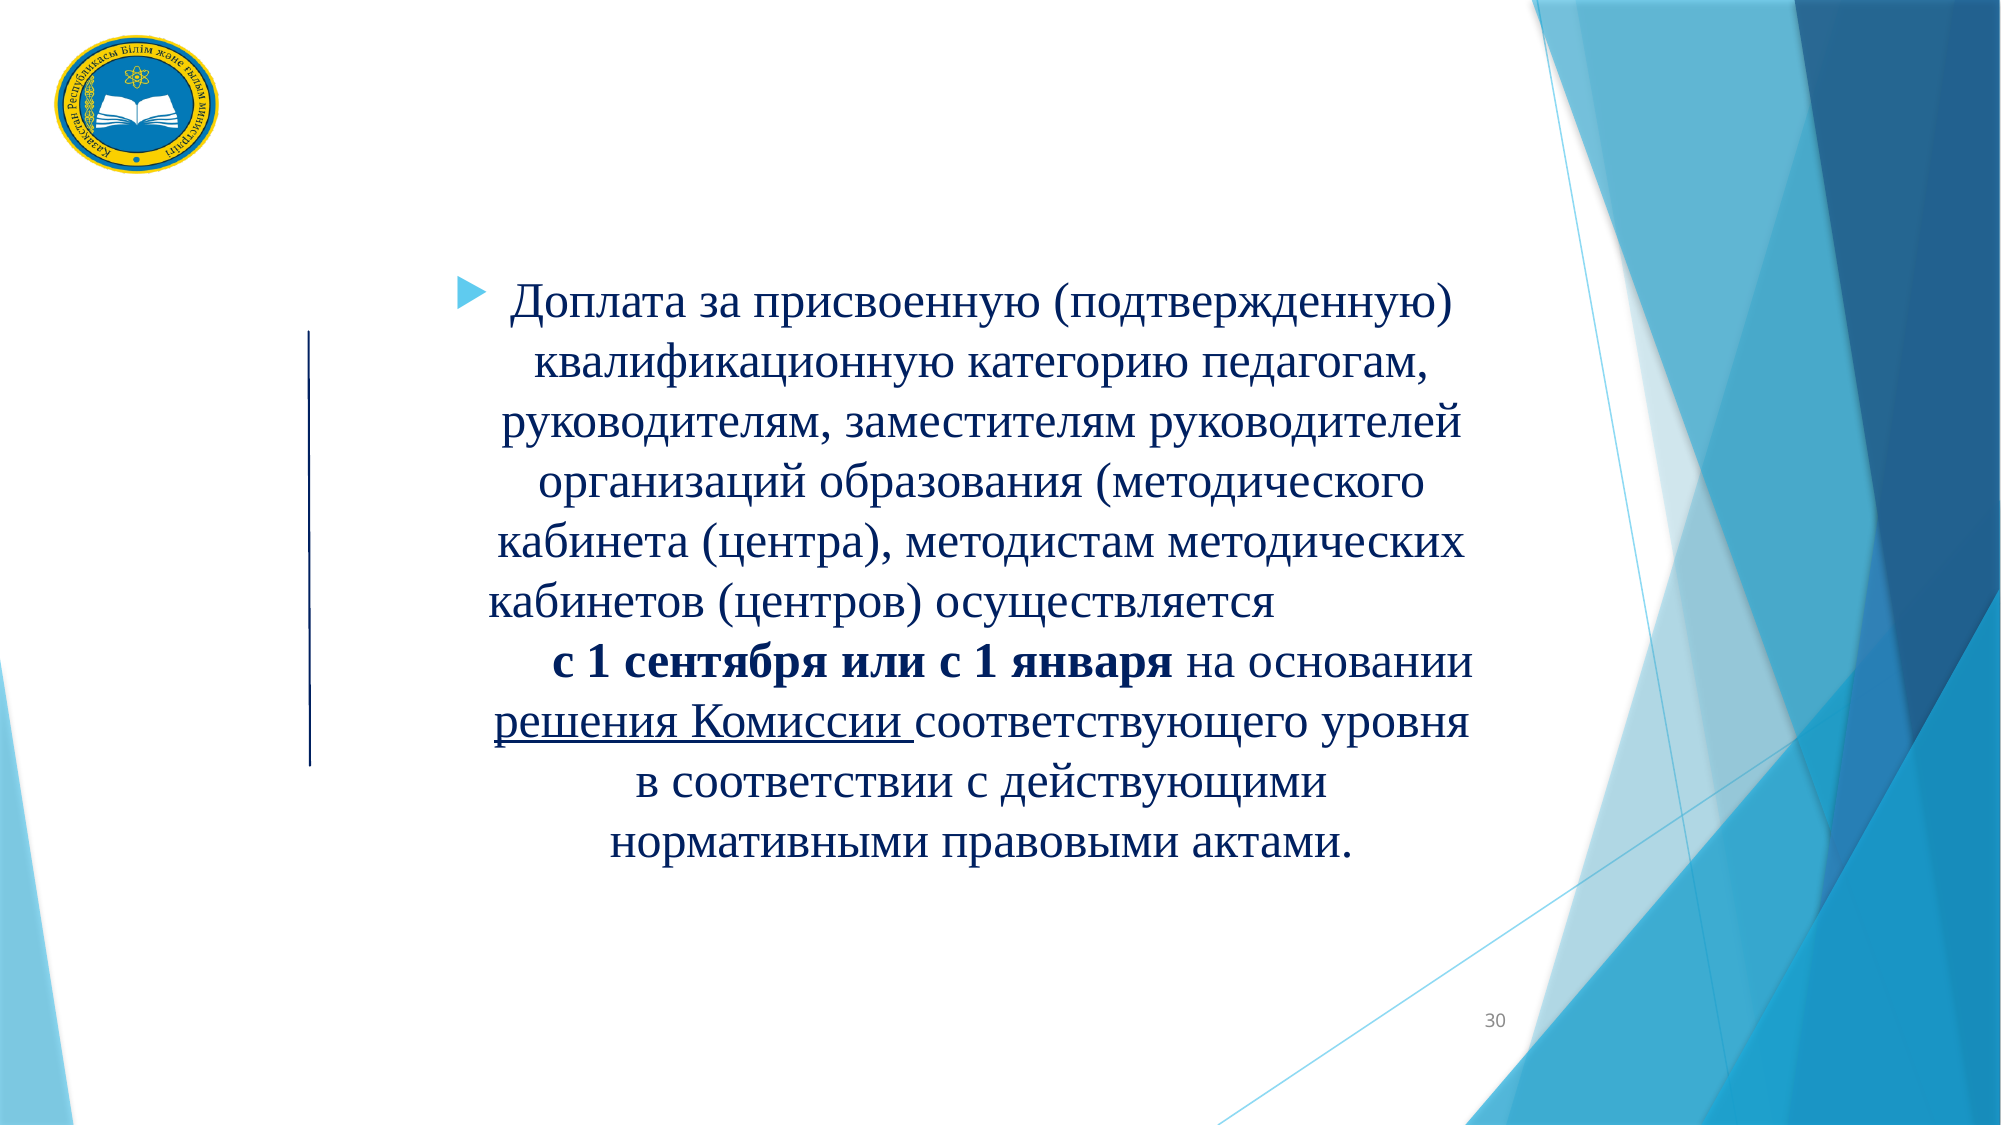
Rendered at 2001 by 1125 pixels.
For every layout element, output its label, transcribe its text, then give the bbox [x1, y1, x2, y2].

picture [20, 5, 252, 200]
slide_number 30 [1409, 991, 1522, 1051]
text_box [307, 330, 311, 767]
list Доплата за присвоенную (подтвержденную) квалификационную категорию педагогам, руководителям, заместителям руководителей организаций образования (методического кабинета (центра), методистам методических кабинетов (центров) осуществляется с 1 сентября или с 1 января на основании решения Комиссии соответствующего уровня в соответствии с действующими нормативными правовыми актами. [412, 260, 1495, 898]
